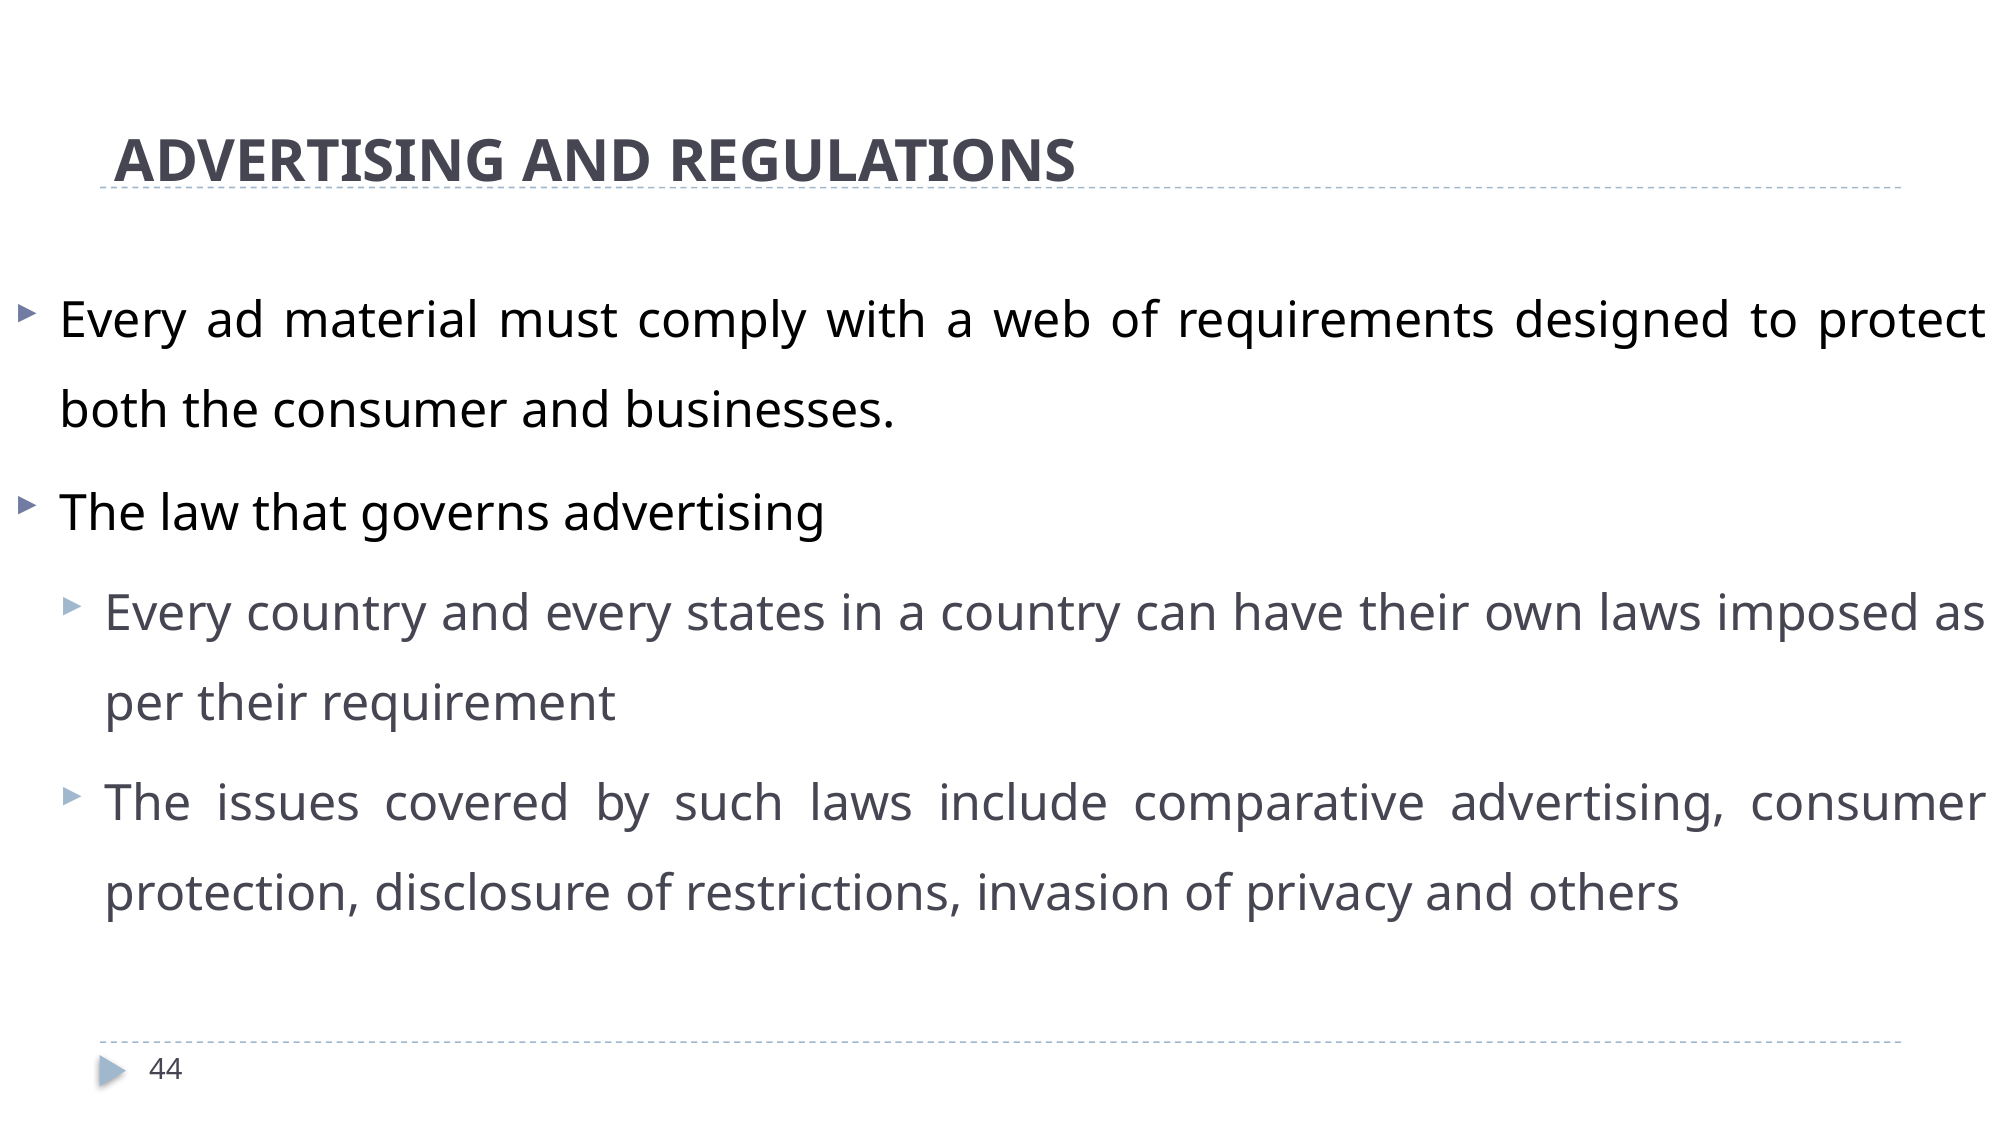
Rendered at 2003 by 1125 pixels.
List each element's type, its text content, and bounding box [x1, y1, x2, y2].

title ADVERTISING AND REGULATIONS [100, 45, 1903, 200]
list Every ad material must comply with a web of requirements designed to protect both the consumer and businesses. The law that governs advertising Every country and every states in a country can have their own laws imposed as per their requirement The issues covered by such laws include comparative advertising, consumer protection, disclosure of restrictions, invasion of privacy and others [0, 249, 2003, 1125]
